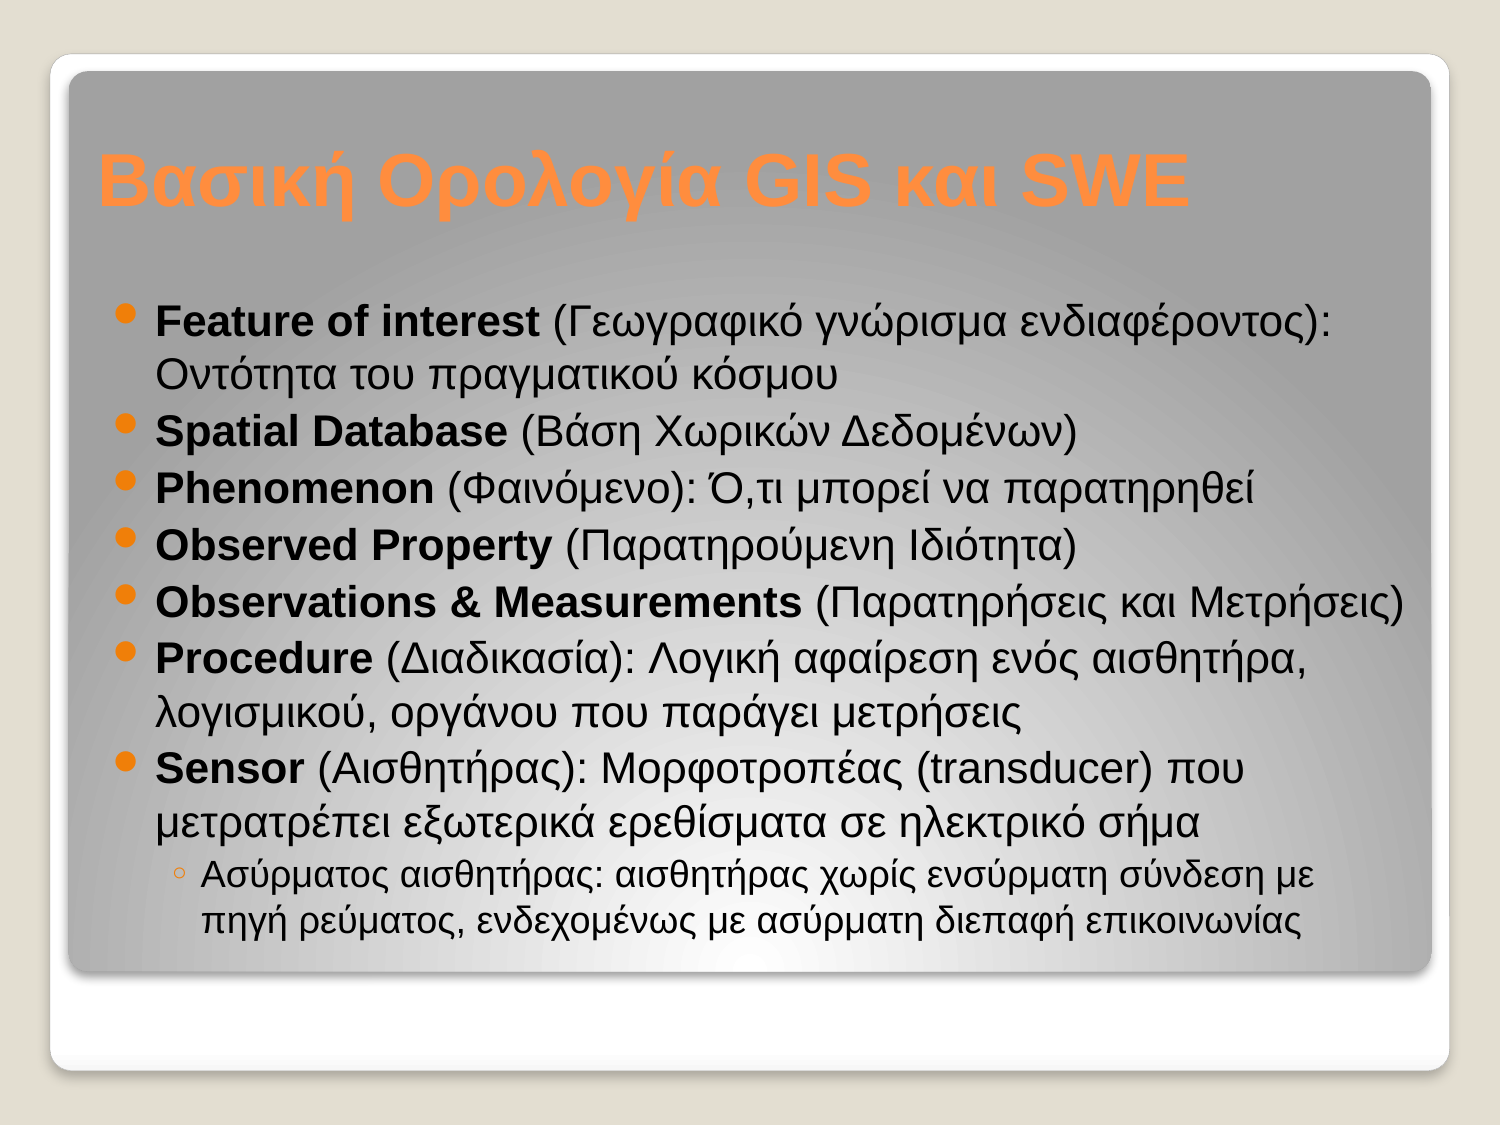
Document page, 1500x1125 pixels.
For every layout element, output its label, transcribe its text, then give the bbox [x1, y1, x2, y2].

title Βασική Ορολογία GIS και SWE [82, 90, 1425, 263]
list Feature of interest (Γεωγραφικό γνώρισμα ενδιαφέροντος): Οντότητα του πραγματικού κόσμου Spatial Database (Βάση Χωρικών Δεδομένων) Phenomenon (Φαινόμενο): Ό,τι μπορεί να παρατηρηθεί Observed Property (Παρατηρούμενη Ιδιότητα) Observations & Measurements (Παρατηρήσεις και Μετρήσεις) Procedure (Διαδικασία): Λογική αφαίρεση ενός αισθητήρα, λογισμικού, οργάνου που παράγει μετρήσεις Sensor (Αισθητήρας): Μορφοτροπέας (transducer) που μετρατρέπει εξωτερικά ερεθίσματα σε ηλεκτρικό σήμα Ασύρματος αισθητήρας: αισθητήρας χωρίς ενσύρματη σύνδεση με πηγή ρεύματος, ενδεχομένως με ασύρματη διεπαφή επικοινωνίας [82, 276, 1426, 965]
